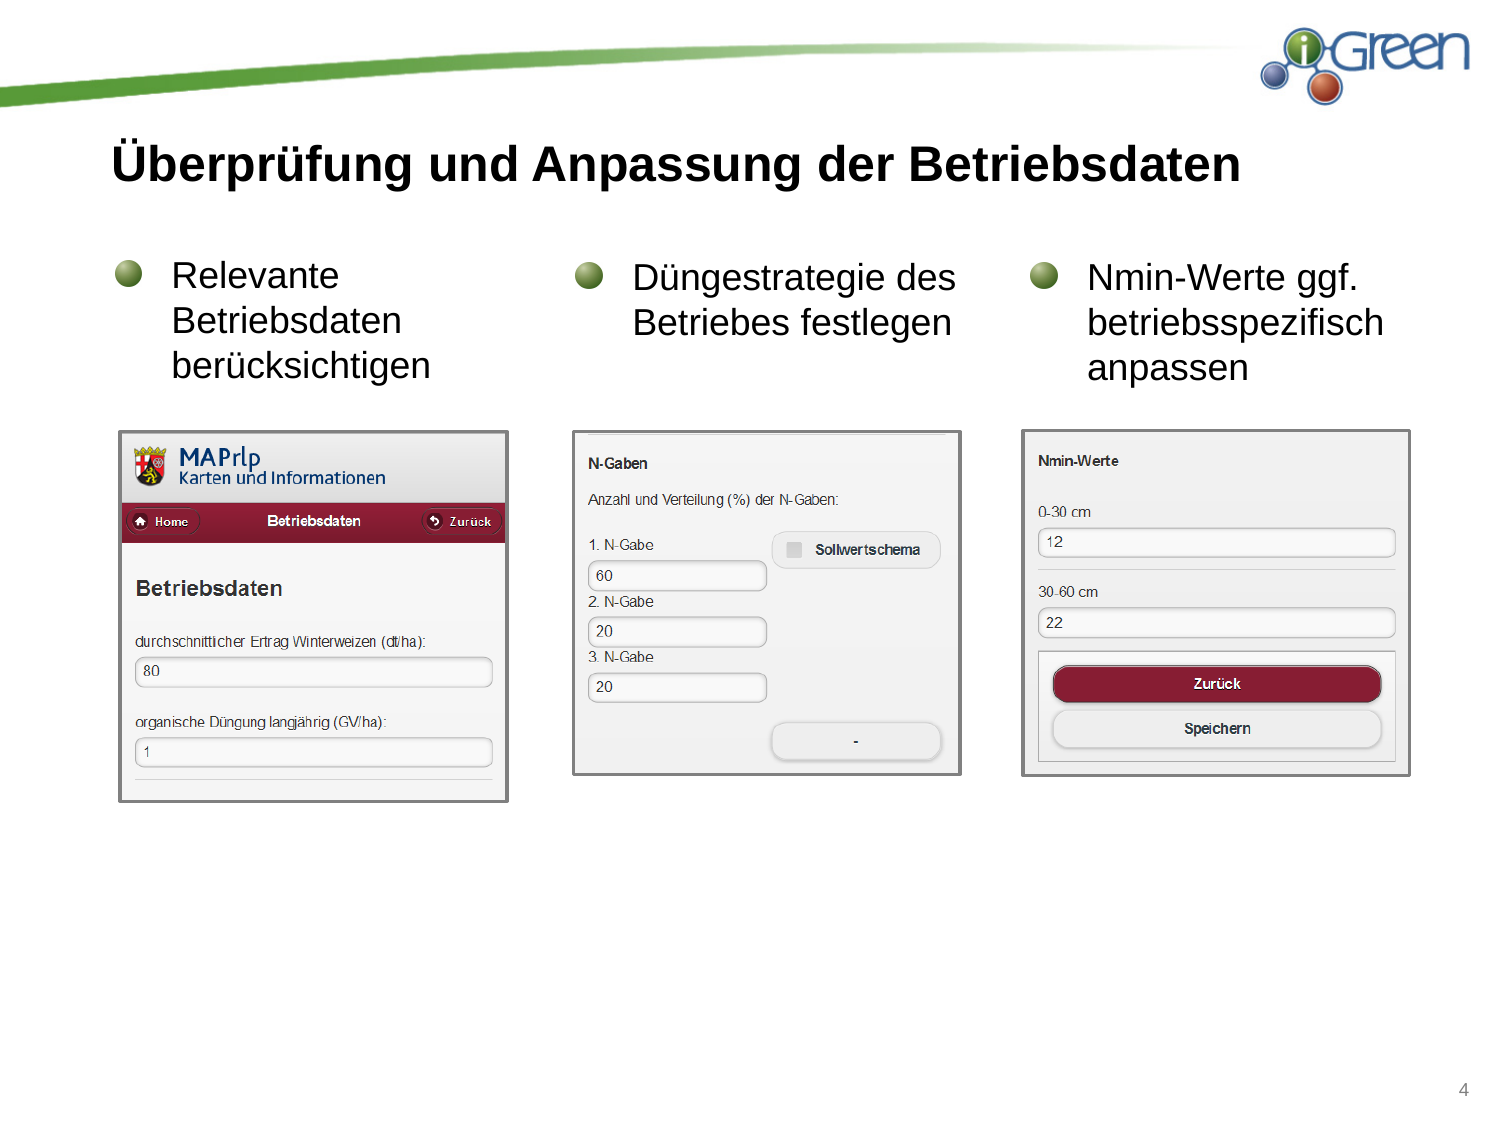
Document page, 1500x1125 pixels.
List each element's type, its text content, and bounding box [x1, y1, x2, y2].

picture [574, 432, 959, 773]
slide_number 4 [1134, 1070, 1485, 1103]
title Überprüfung und Anpassung der Betriebsdaten [96, 91, 1400, 232]
list Relevante Betriebsdaten berücksichtigen [100, 243, 467, 410]
picture [1024, 431, 1409, 775]
picture [121, 433, 506, 800]
text_box Nmin-Werte ggf. betriebsspezifisch anpassen [1015, 245, 1418, 409]
picture [575, 262, 603, 289]
picture [0, 7, 1495, 126]
picture [1030, 262, 1058, 289]
text_box Düngestrategie des Betriebes festlegen [560, 245, 981, 409]
picture [115, 260, 142, 287]
